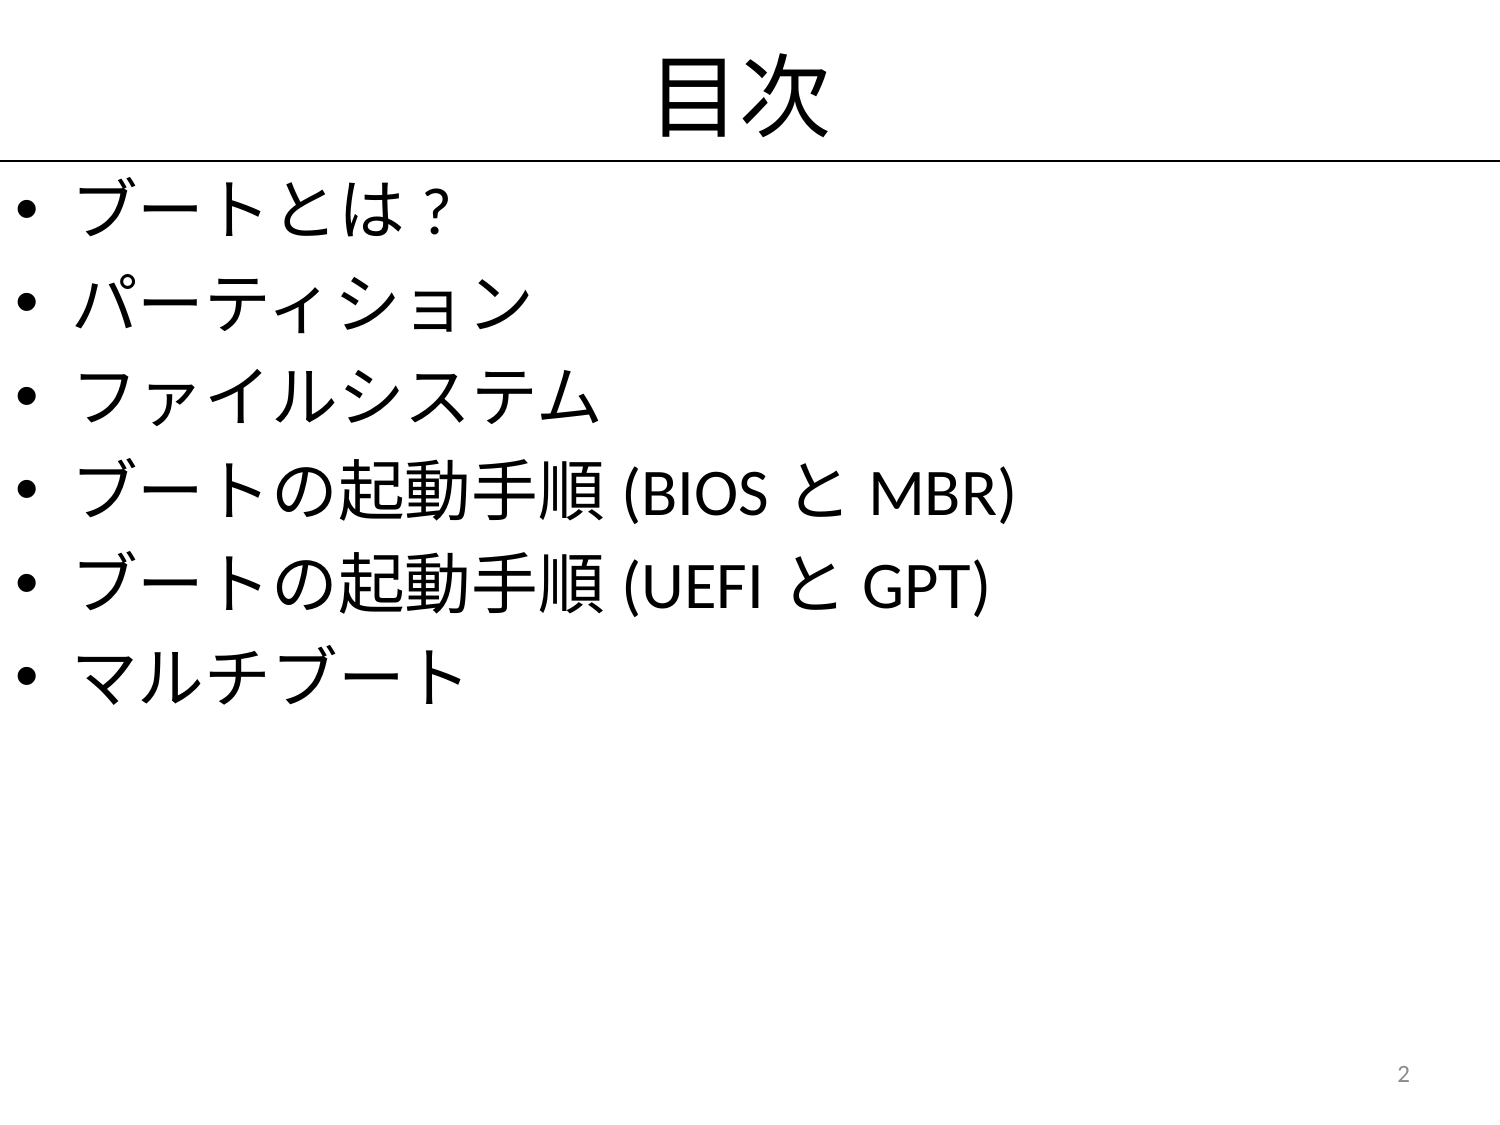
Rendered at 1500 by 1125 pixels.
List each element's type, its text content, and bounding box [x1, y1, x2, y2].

list ブートとは? パーティション ファイルシステム ブートの起動手順(BIOSとMBR) ブートの起動手順(UEFIとGPT) マルチブート [0, 168, 1427, 1125]
slide_number 2 [1074, 1042, 1425, 1103]
title 目次 [64, 0, 1415, 160]
